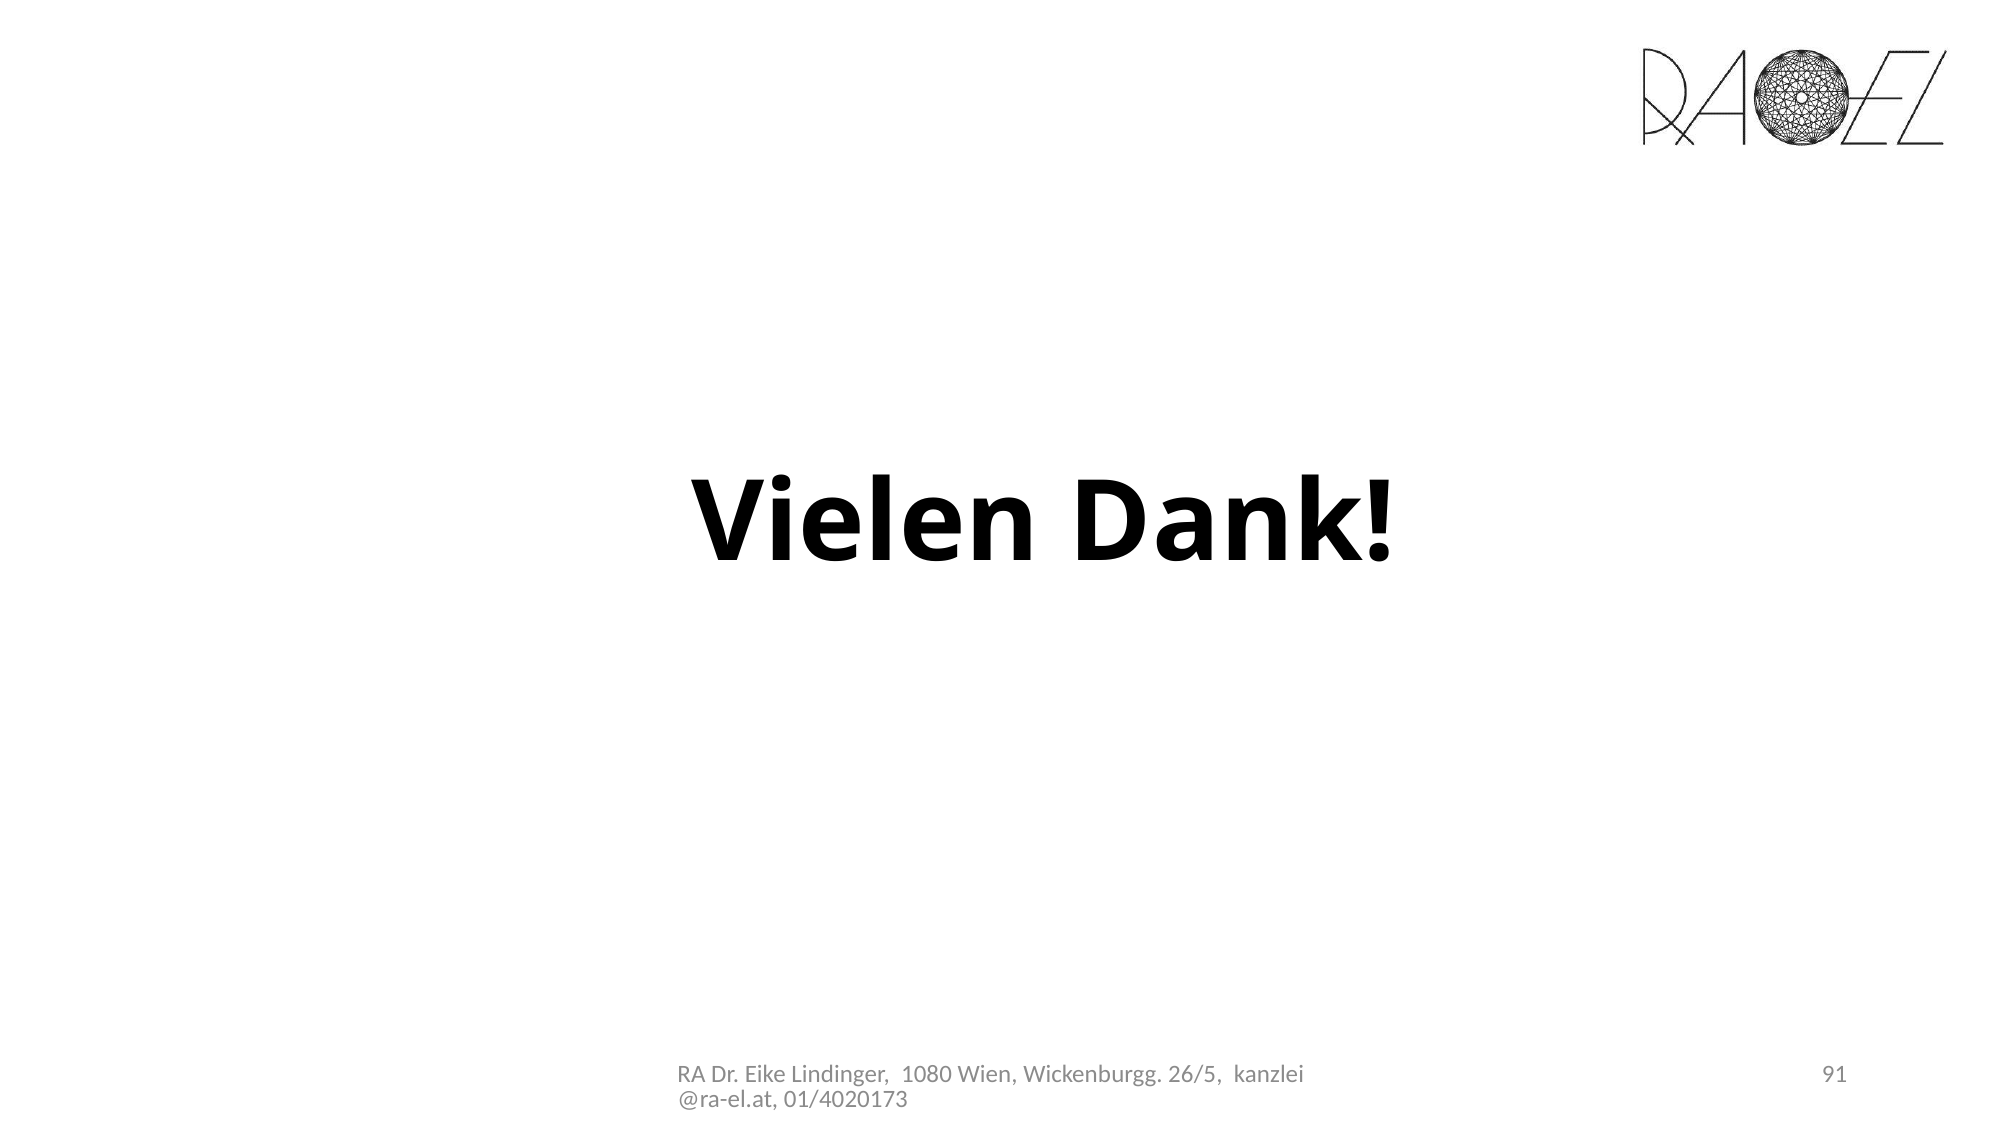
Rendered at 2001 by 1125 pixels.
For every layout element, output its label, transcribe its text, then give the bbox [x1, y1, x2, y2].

slide_number 91 [1412, 1042, 1863, 1103]
title Vielen Dank! [181, 415, 1907, 634]
picture [1631, 35, 1957, 152]
footer RA Dr. Eike Lindinger, 1080 Wien, Wickenburgg. 26/5, kanzlei@ra-el.at, 01/4020173 [662, 1042, 1338, 1103]
